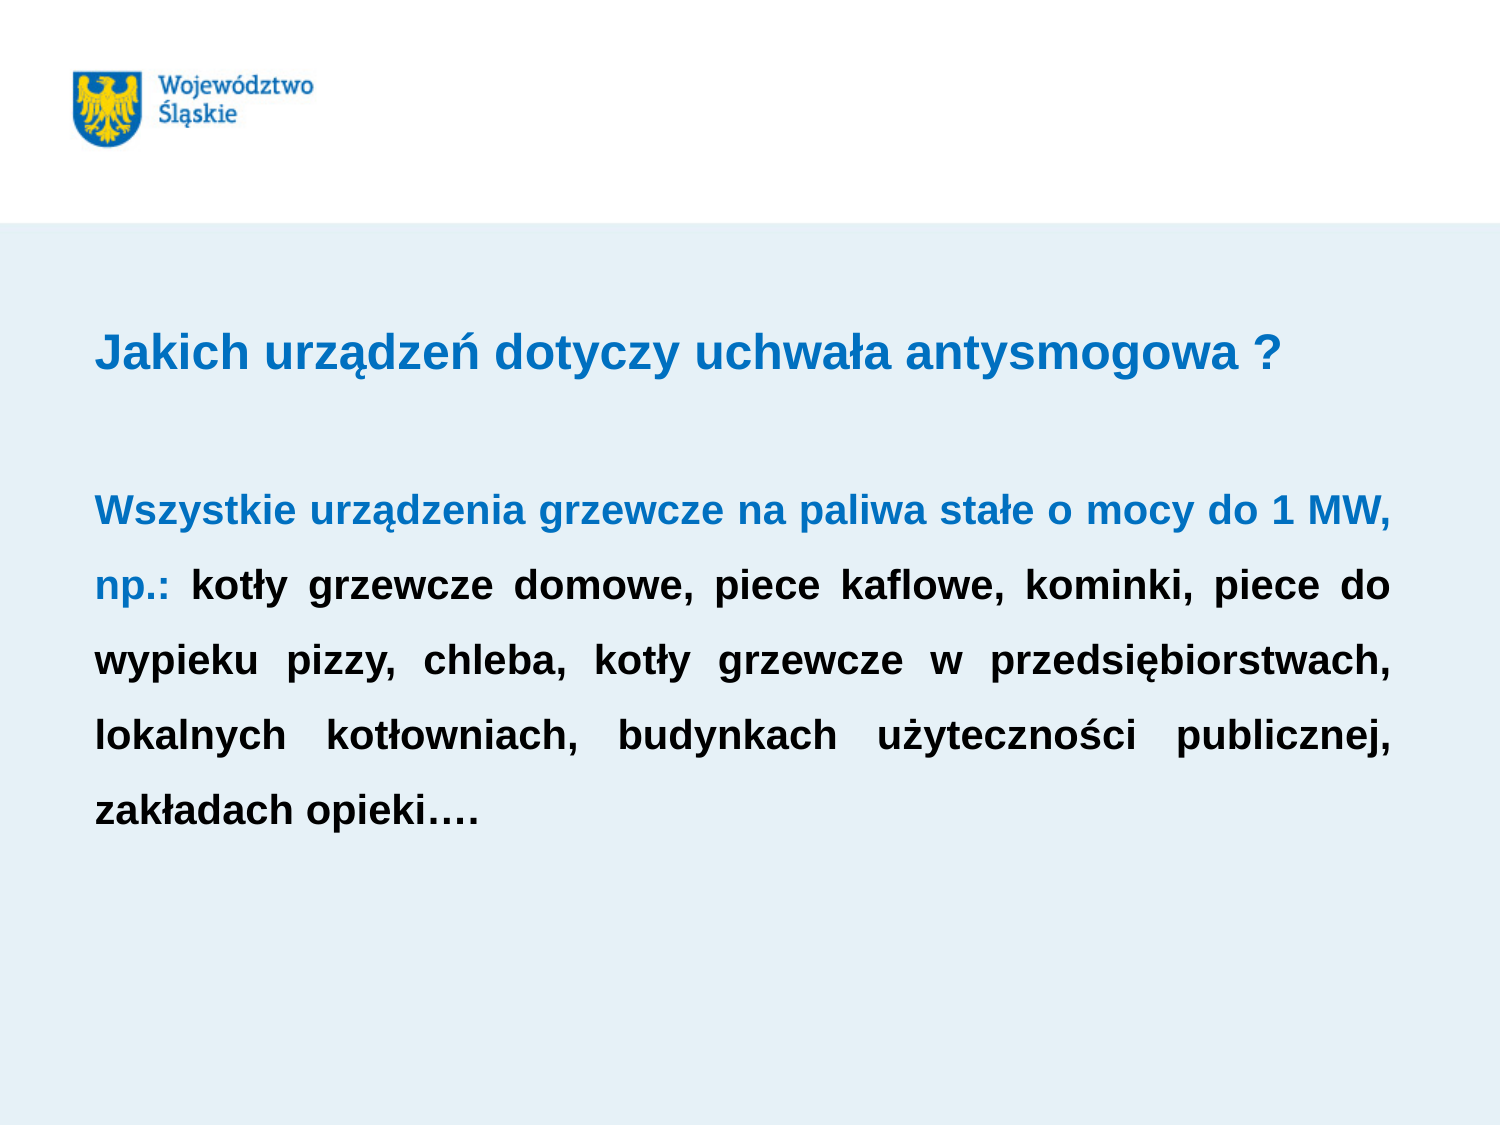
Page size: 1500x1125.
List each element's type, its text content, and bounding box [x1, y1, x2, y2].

picture [0, 0, 1500, 1125]
text_box Jakich urządzeń dotyczy uchwała antysmogowa ? [79, 311, 1329, 387]
text_box Wszystkie urządzenia grzewcze na paliwa stałe o mocy do 1 MW, np.: kotły grzewcze domowe, piece kaflowe, kominki, piece do wypieku pizzy, chleba, kotły grzewcze w przedsiębiorstwach, lokalnych kotłowniach, budynkach użyteczności publicznej, zakładach opieki…. [79, 387, 1407, 973]
